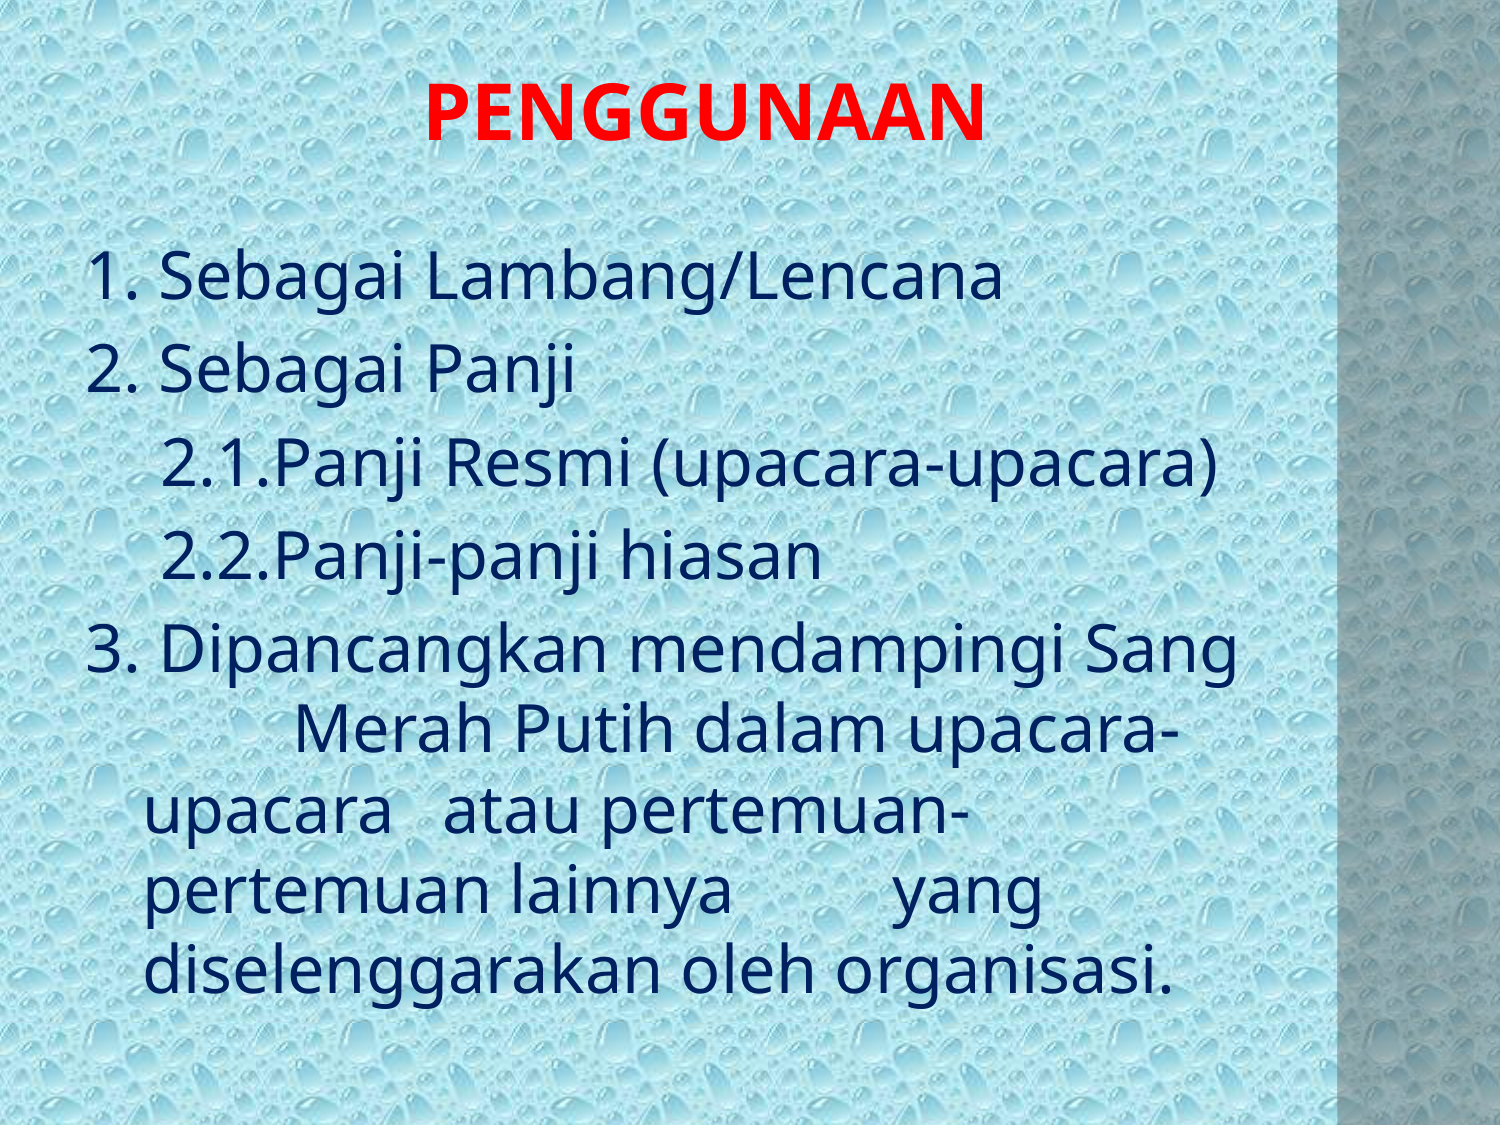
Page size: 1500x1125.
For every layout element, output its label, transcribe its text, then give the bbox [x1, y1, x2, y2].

text_box 1. Sebagai Lambang/Lencana 2. Sebagai Panji 2.1.Panji Resmi (upacara-upacara) 2.2.Panji-panji hiasan 3. Dipancangkan mendampingi Sang Merah Putih dalam upacara-upacara atau pertemuan-pertemuan lainnya yang diselenggarakan oleh organisasi. [70, 224, 1325, 1055]
picture [0, 0, 1500, 1125]
text_box PENGGUNAAN [74, 52, 1338, 363]
